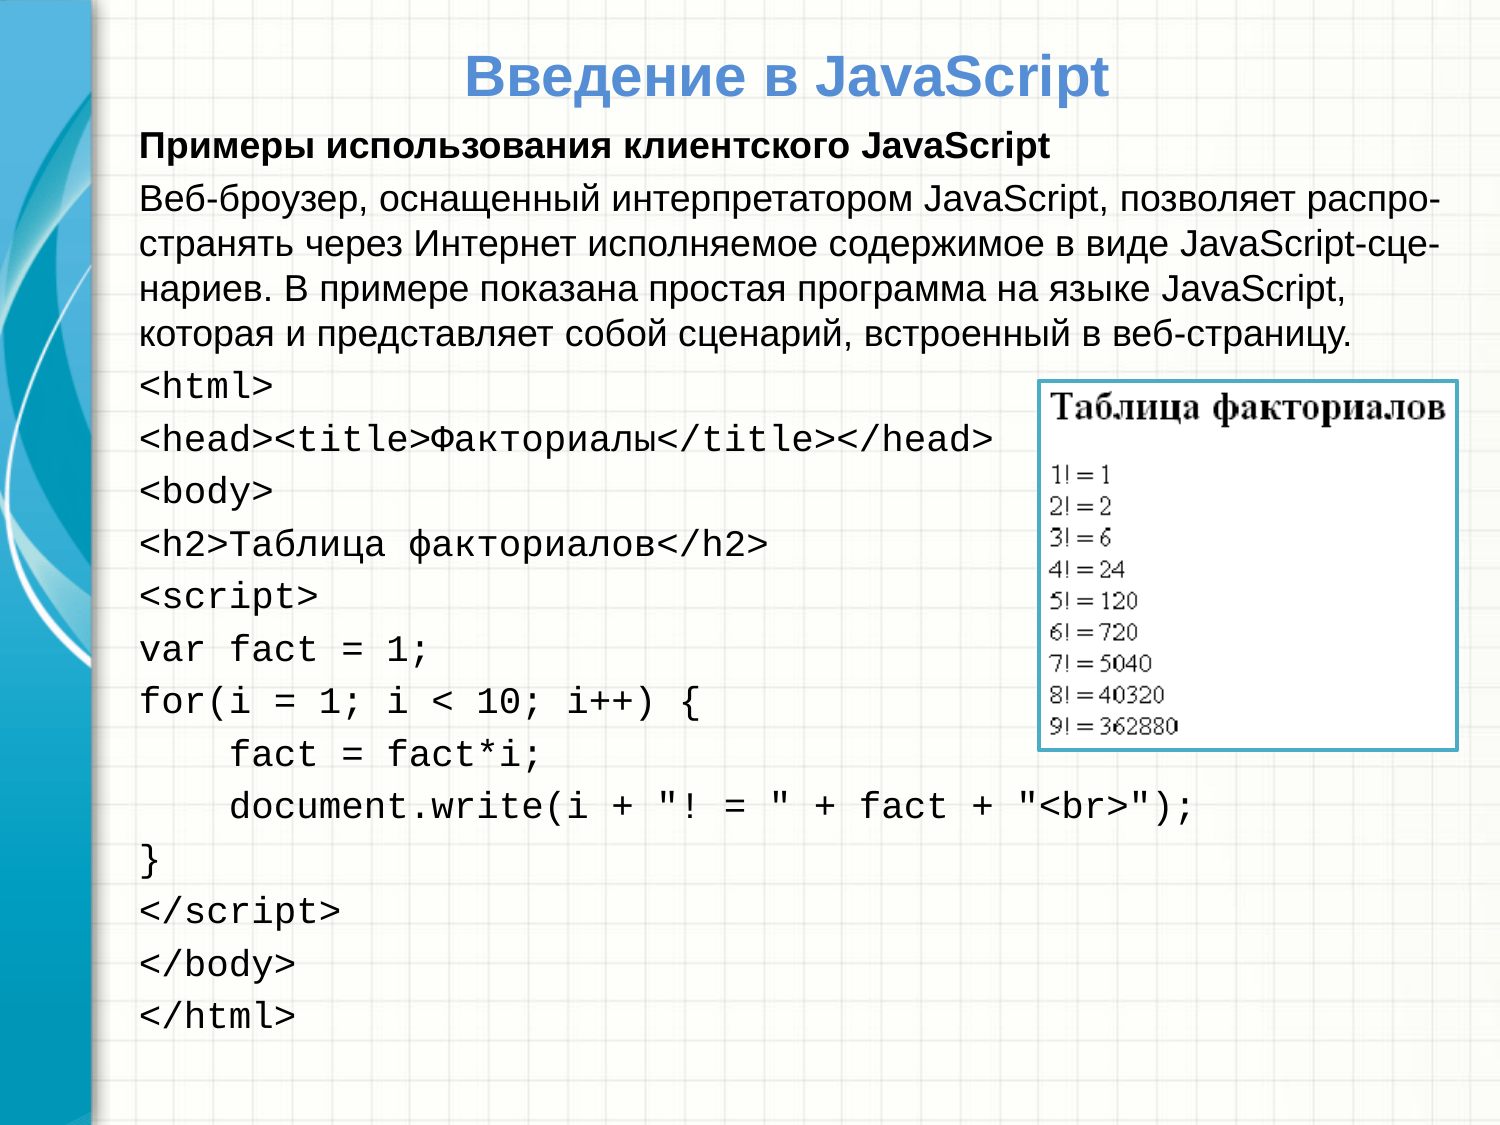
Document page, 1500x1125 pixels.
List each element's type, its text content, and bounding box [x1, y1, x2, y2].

list Примеры использования клиентского JavaScript Веб-броузер, оснащенный интерпретатором JavaScript, позволяет распро-странять через Интернет исполняемое содержимое в виде JavaScript-сце-нариев. В примере показана простая программа на языке JavaScript, которая и представляет собой сценарий, встроенный в веб-страницу. <html> <head><title>Факториалы</title></head> <body> <h2>Таблица факториалов</h2> <script> var fact = 1; for(i = 1; i < 10; i++) { fact = fact*i; document.write(i + "! = " + fact + "<br>"); } </script> </body> </html> [123, 113, 1471, 1059]
picture [0, 0, 1500, 1125]
title Введение в JavaScript [125, 44, 1450, 102]
